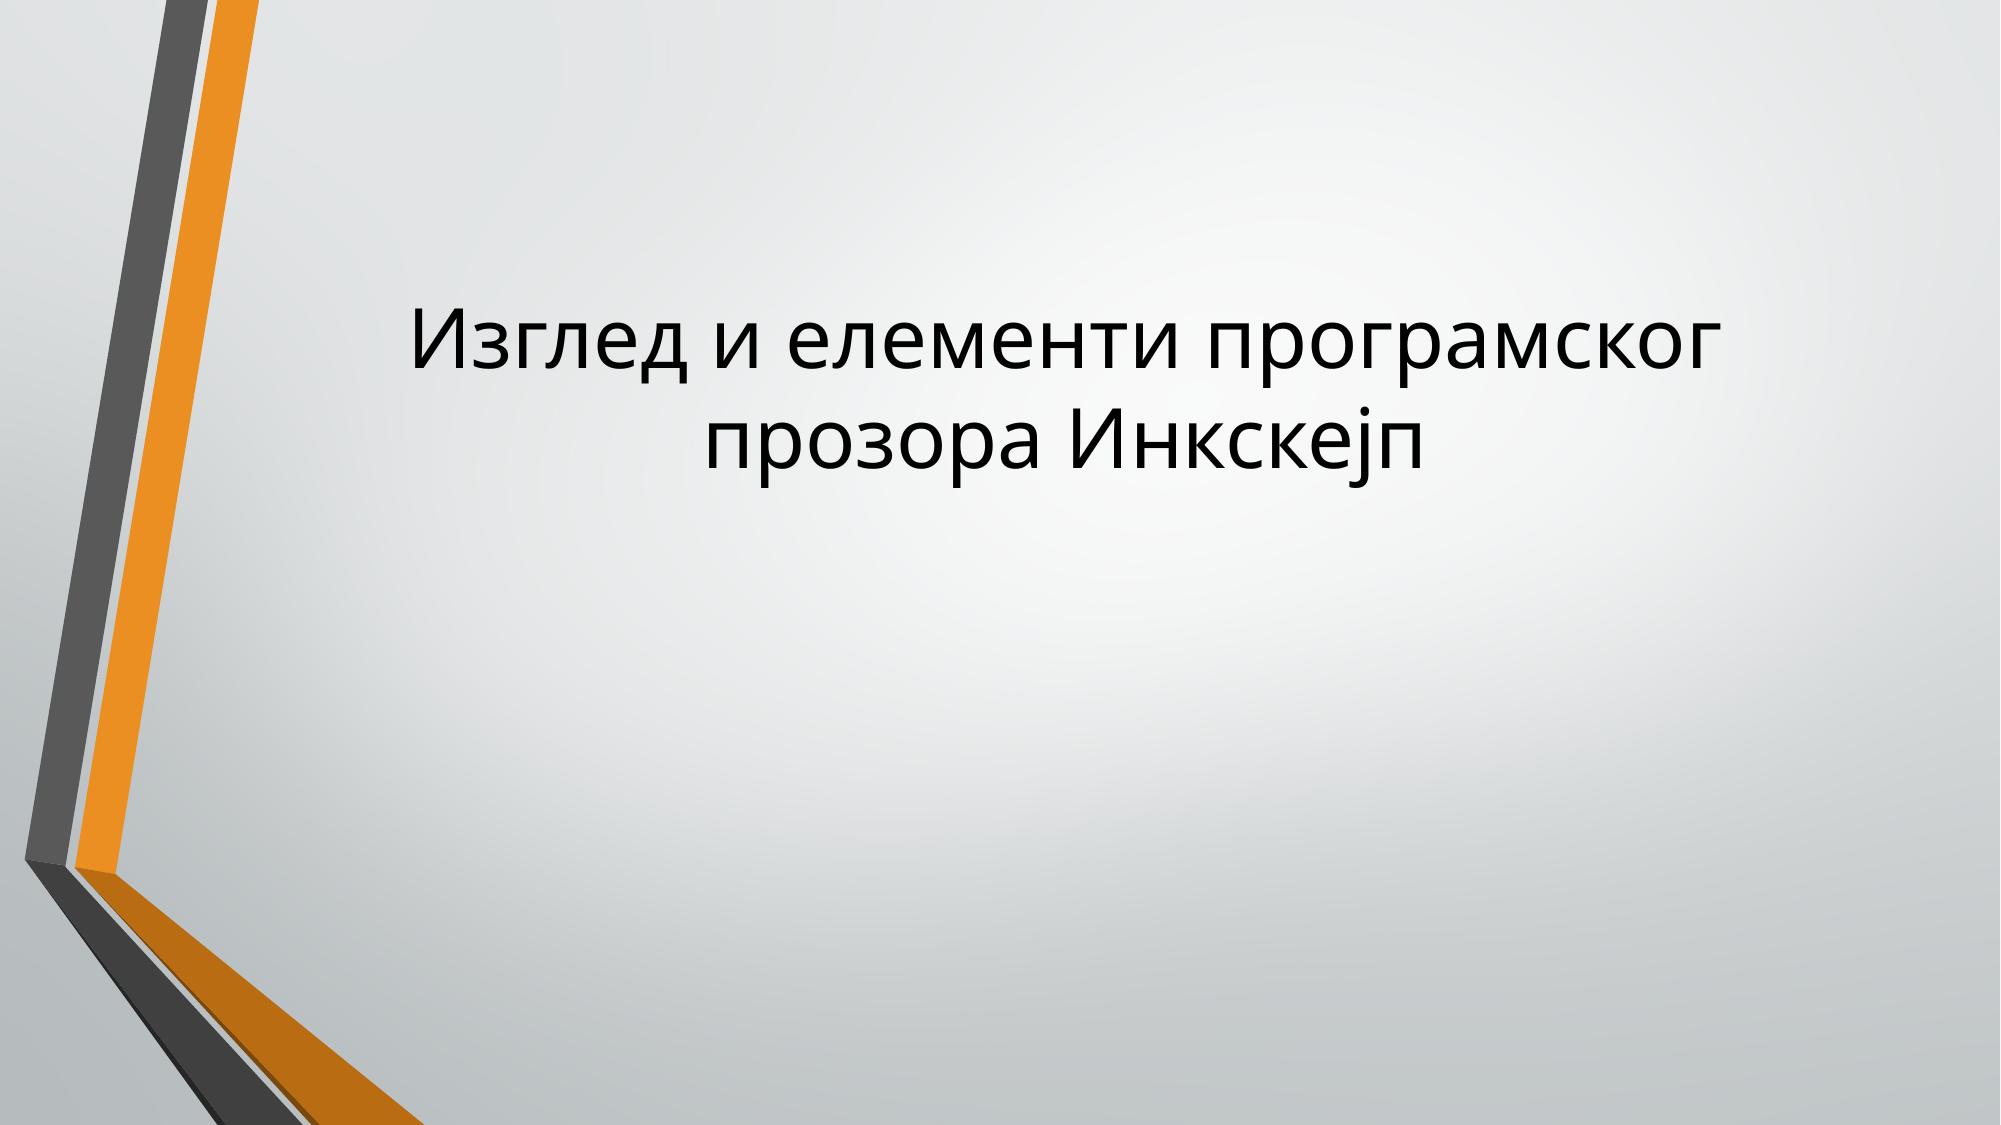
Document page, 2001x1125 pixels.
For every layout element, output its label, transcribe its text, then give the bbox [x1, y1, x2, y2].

title Изглед и елементи програмског прозора Инкскејп [243, 112, 1887, 659]
